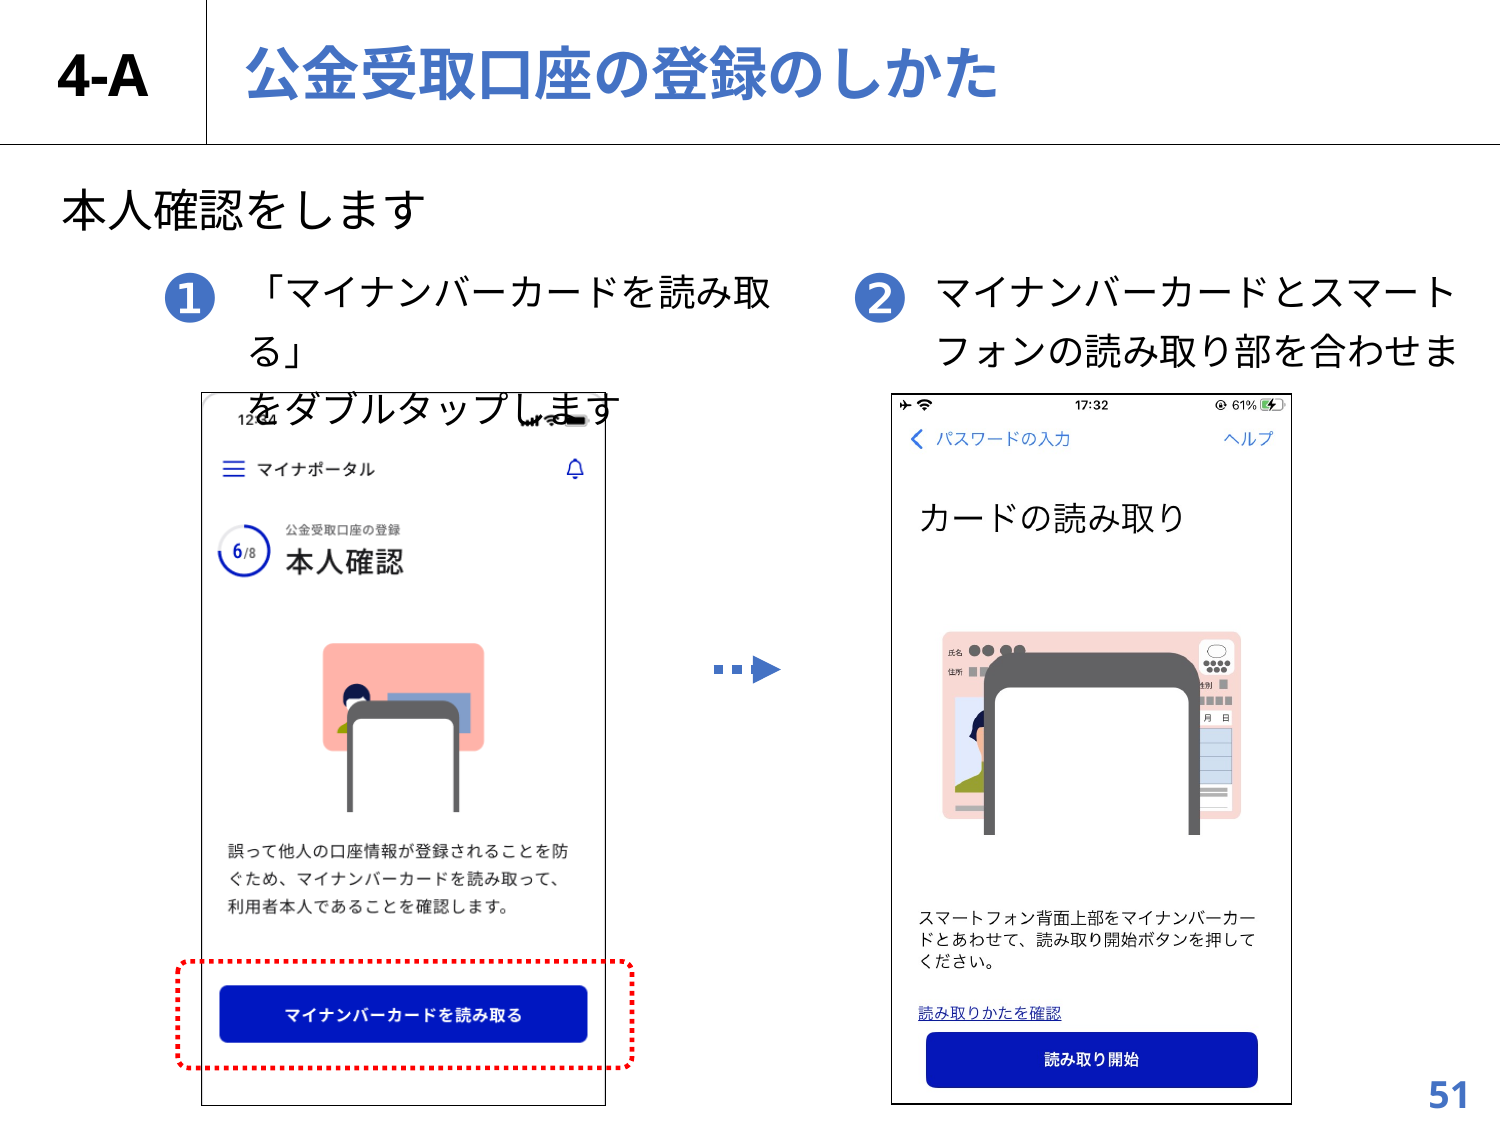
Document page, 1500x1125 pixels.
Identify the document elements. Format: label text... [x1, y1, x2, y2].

title 公金受取口座の登録のしかた [228, 36, 1472, 116]
text_box ❷ [835, 274, 919, 343]
text_box 「マイナンバーカードを読み取る」 をダブルタップします [231, 274, 800, 439]
picture [892, 394, 1291, 1104]
picture [201, 392, 606, 1106]
text_box [176, 960, 201, 1069]
text_box 4-A [0, 0, 207, 147]
text_box 本人確認をします [46, 180, 1422, 274]
text_box ❶ [145, 274, 223, 343]
text_box [606, 960, 634, 1069]
text_box 51 [1399, 1063, 1500, 1123]
text_box マイナンバーカードとスマートフォンの読み取り部を合わせます [919, 248, 1500, 439]
